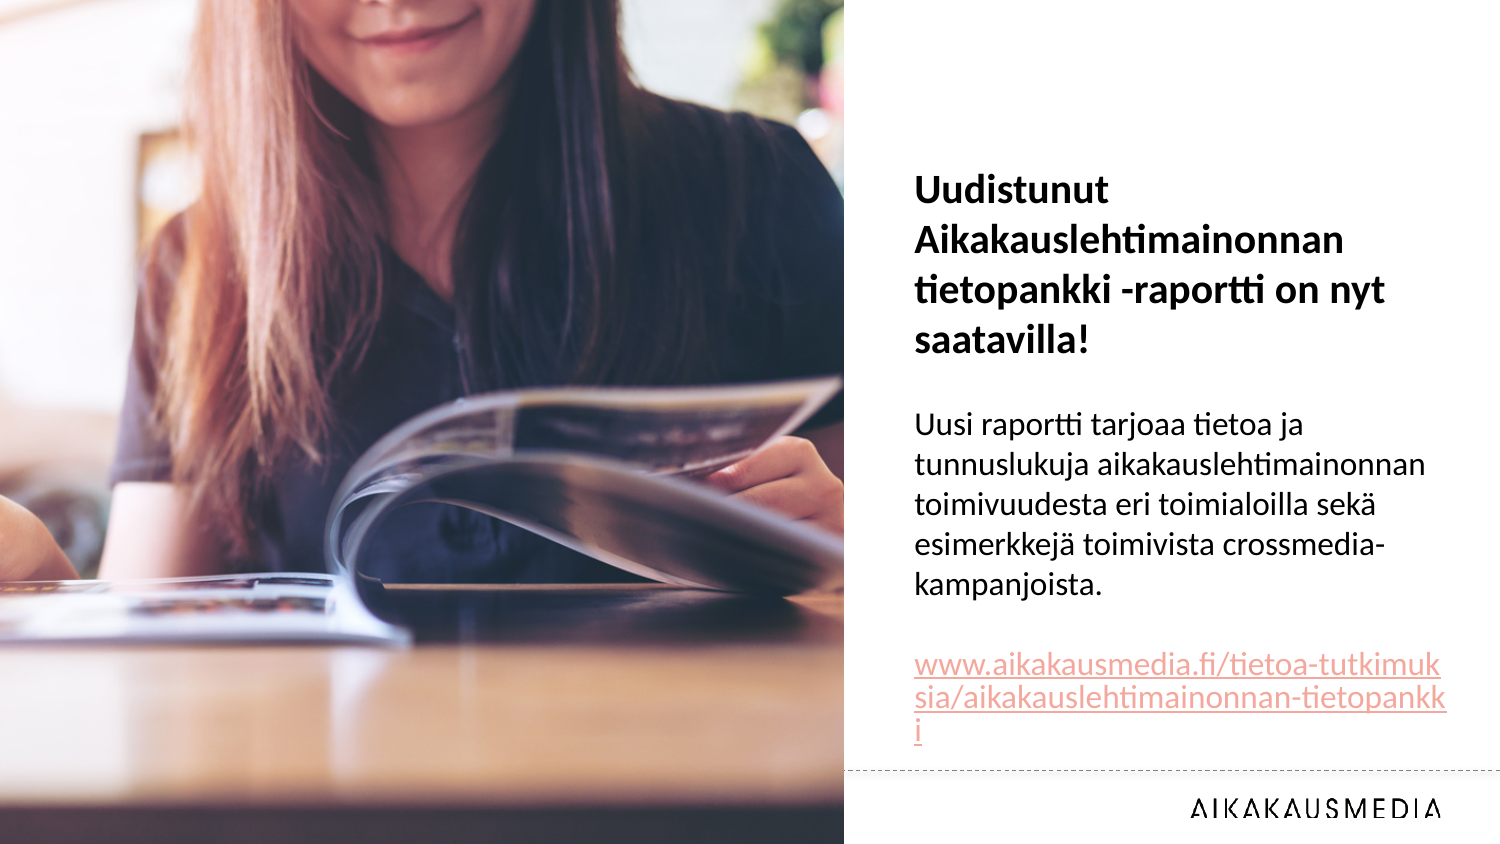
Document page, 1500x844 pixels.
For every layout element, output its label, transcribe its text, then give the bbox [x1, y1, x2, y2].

picture [1189, 797, 1441, 818]
picture [0, 0, 844, 844]
text_box Uudistunut Aikakauslehtimainonnan tietopankki -raportti on nyt saatavilla! Uusi raportti tarjoaa tietoa ja tunnuslukuja aikakauslehtimainonnan toimivuudesta eri toimialoilla sekä esimerkkejä toimivista crossmedia-kampanjoista. www.aikakausmedia.fi/tietoa-tutkimuksia/aikakauslehtimainonnan-tietopankki [899, 154, 1469, 689]
